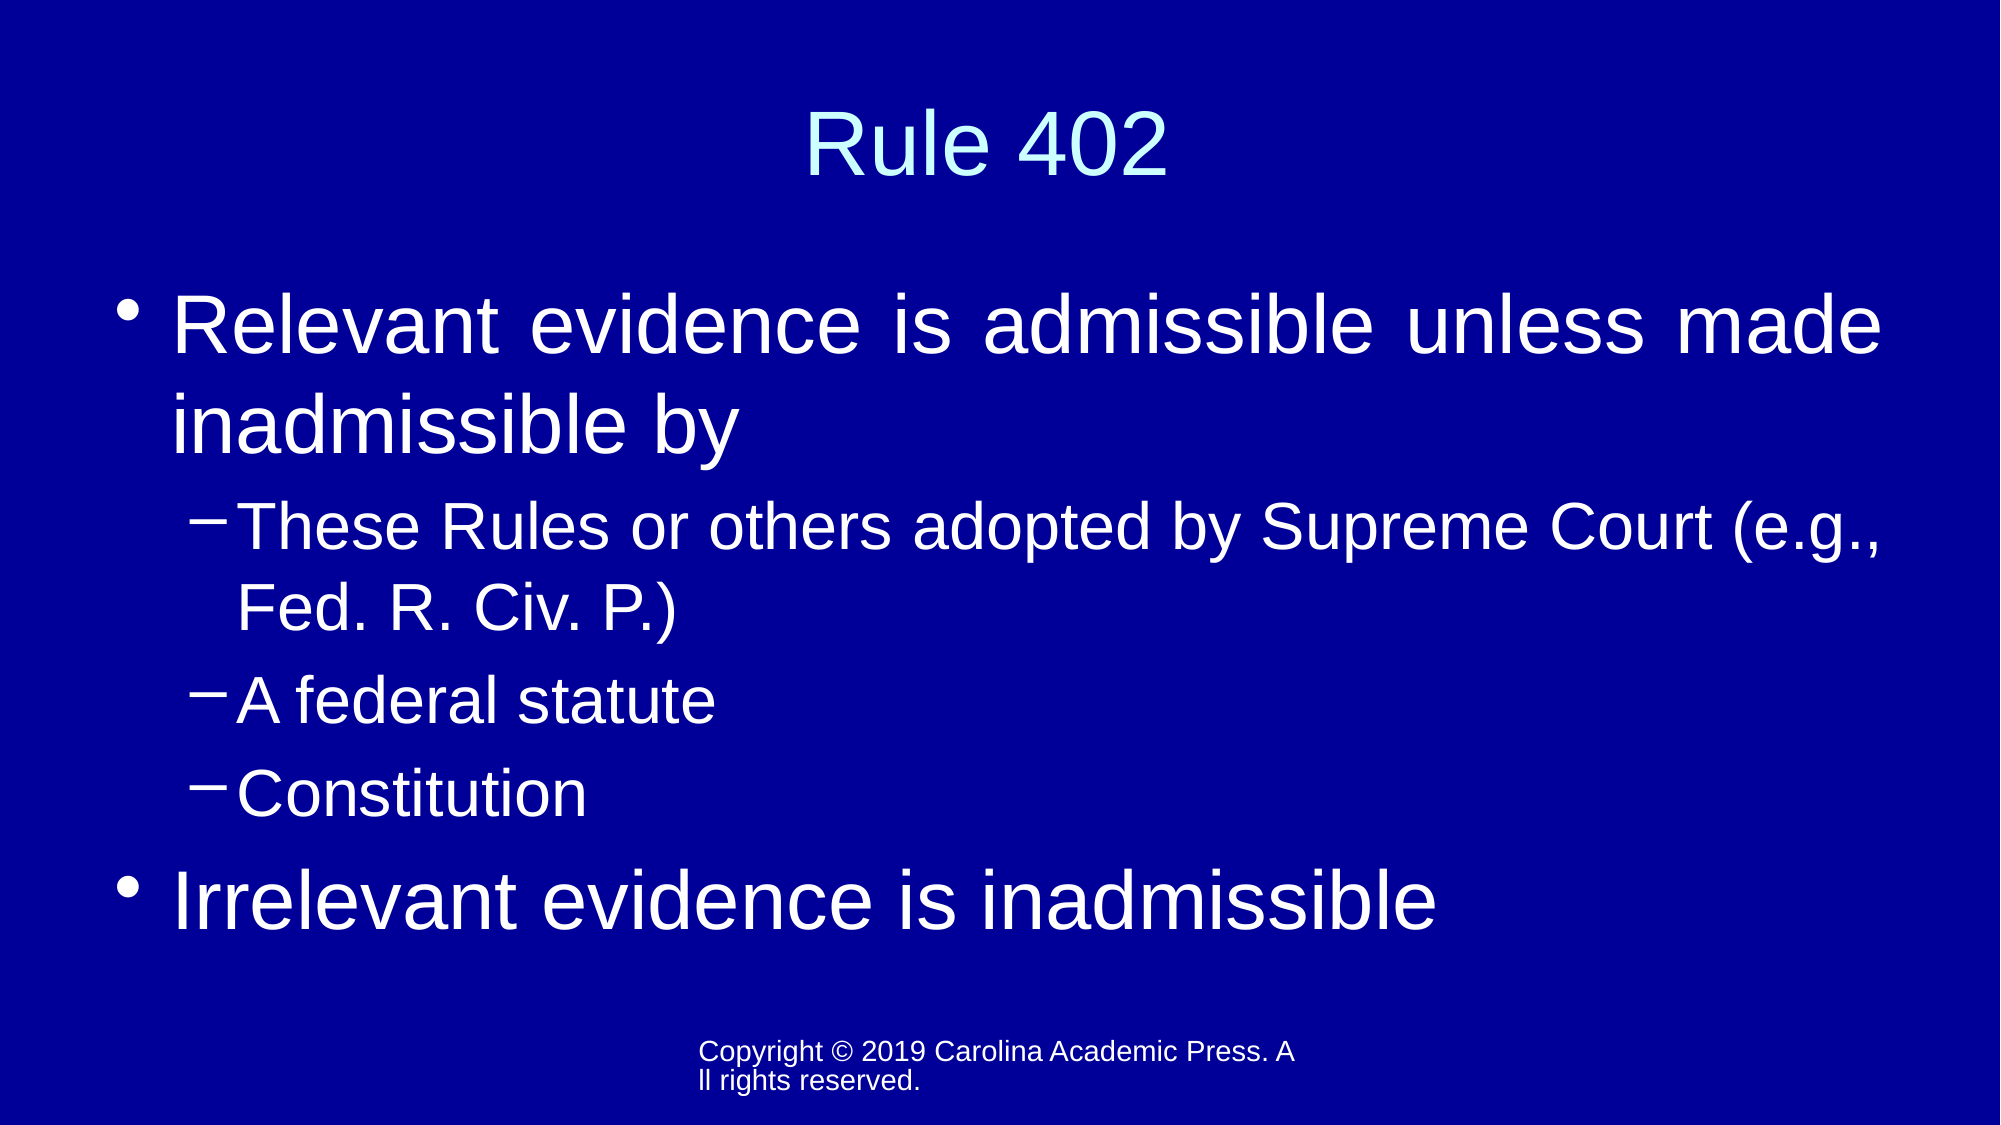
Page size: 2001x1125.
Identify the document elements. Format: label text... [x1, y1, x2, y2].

footer Copyright © 2019 Carolina Academic Press. All rights reserved. [683, 1024, 1317, 1103]
title Rule 402 [99, 45, 1900, 233]
list Relevant evidence is admissible unless made inadmissible by These Rules or others adopted by Supreme Court (e.g., Fed. R. Civ. P.) A federal statute Constitution Irrelevant evidence is inadmissible [99, 262, 1900, 1005]
